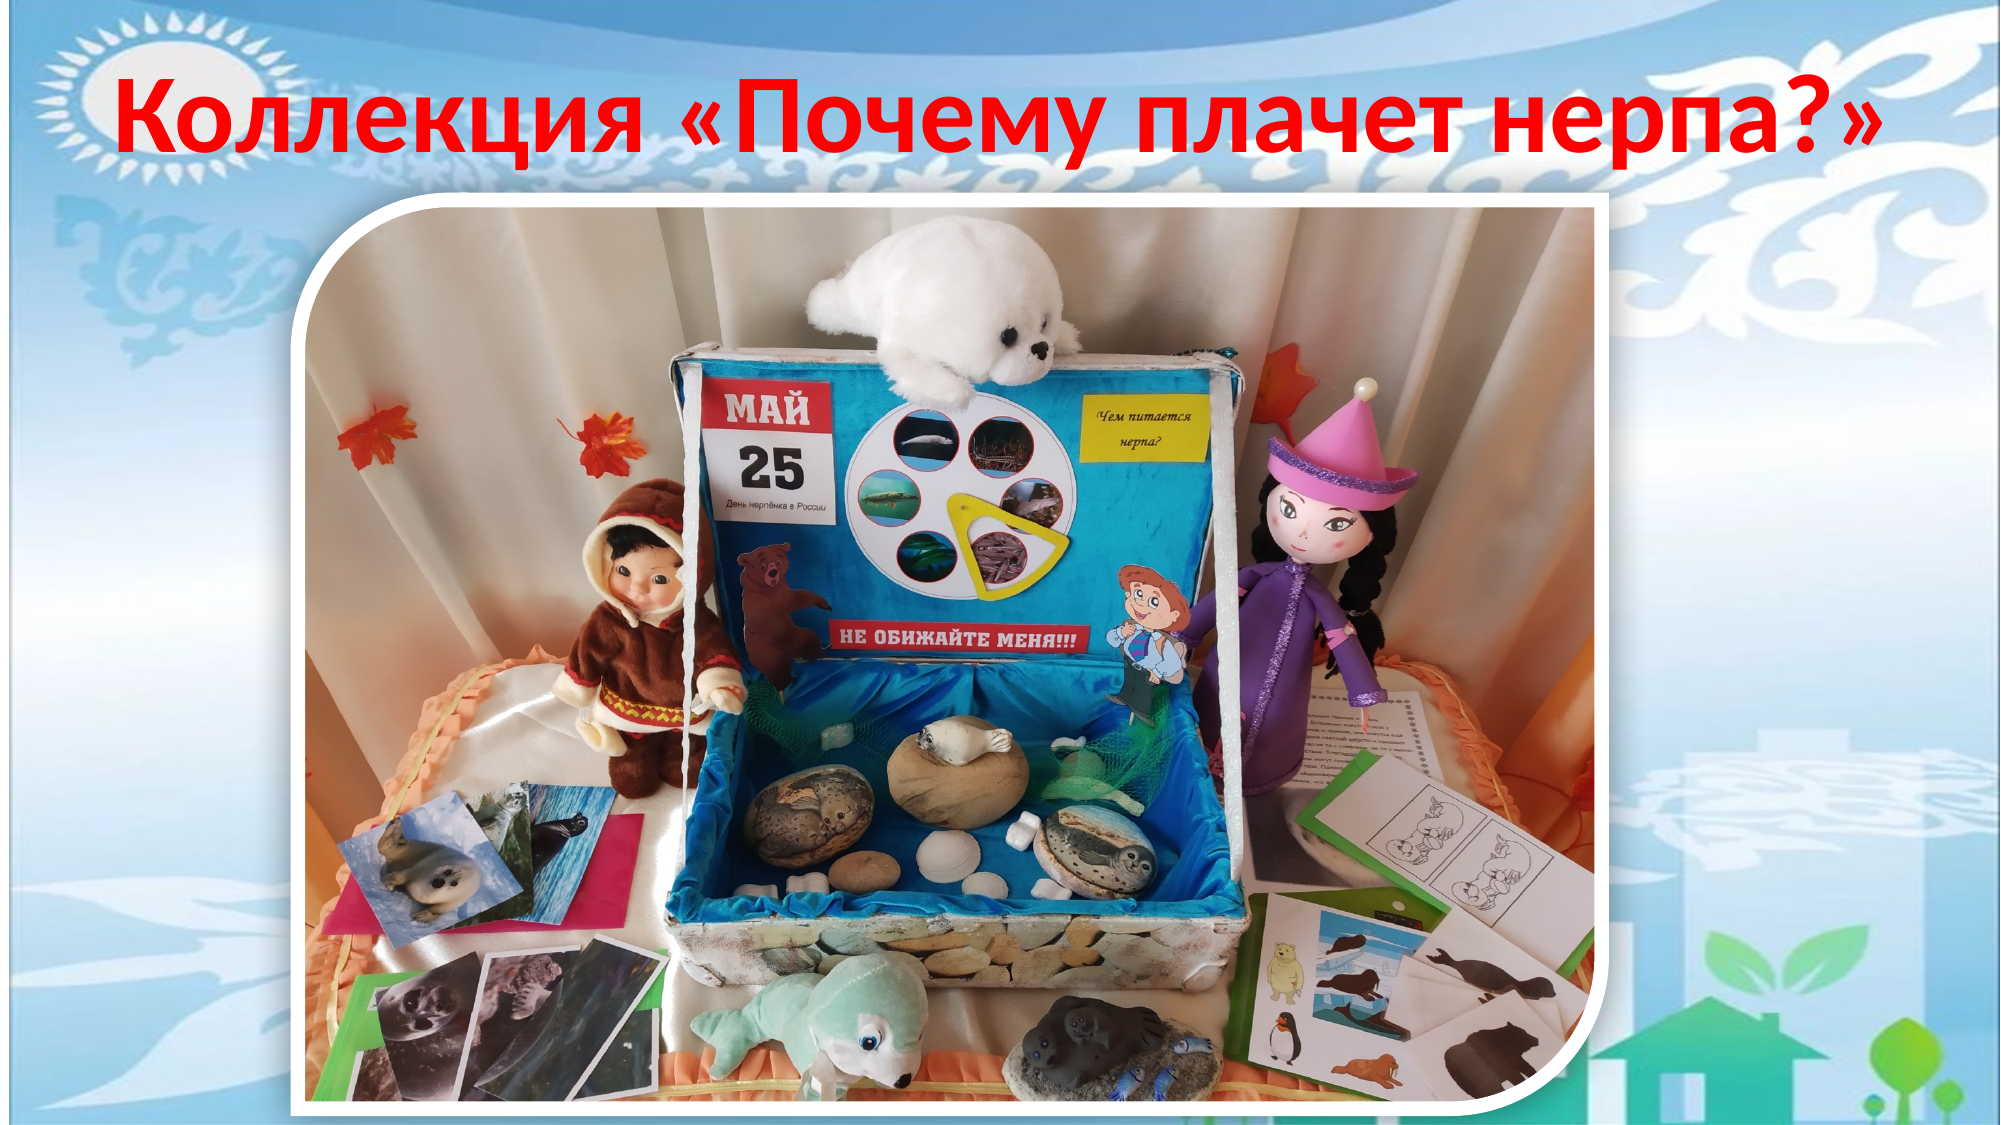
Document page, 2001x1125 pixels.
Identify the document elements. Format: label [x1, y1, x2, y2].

list [297, 199, 1602, 1109]
picture [9, 0, 2000, 1125]
